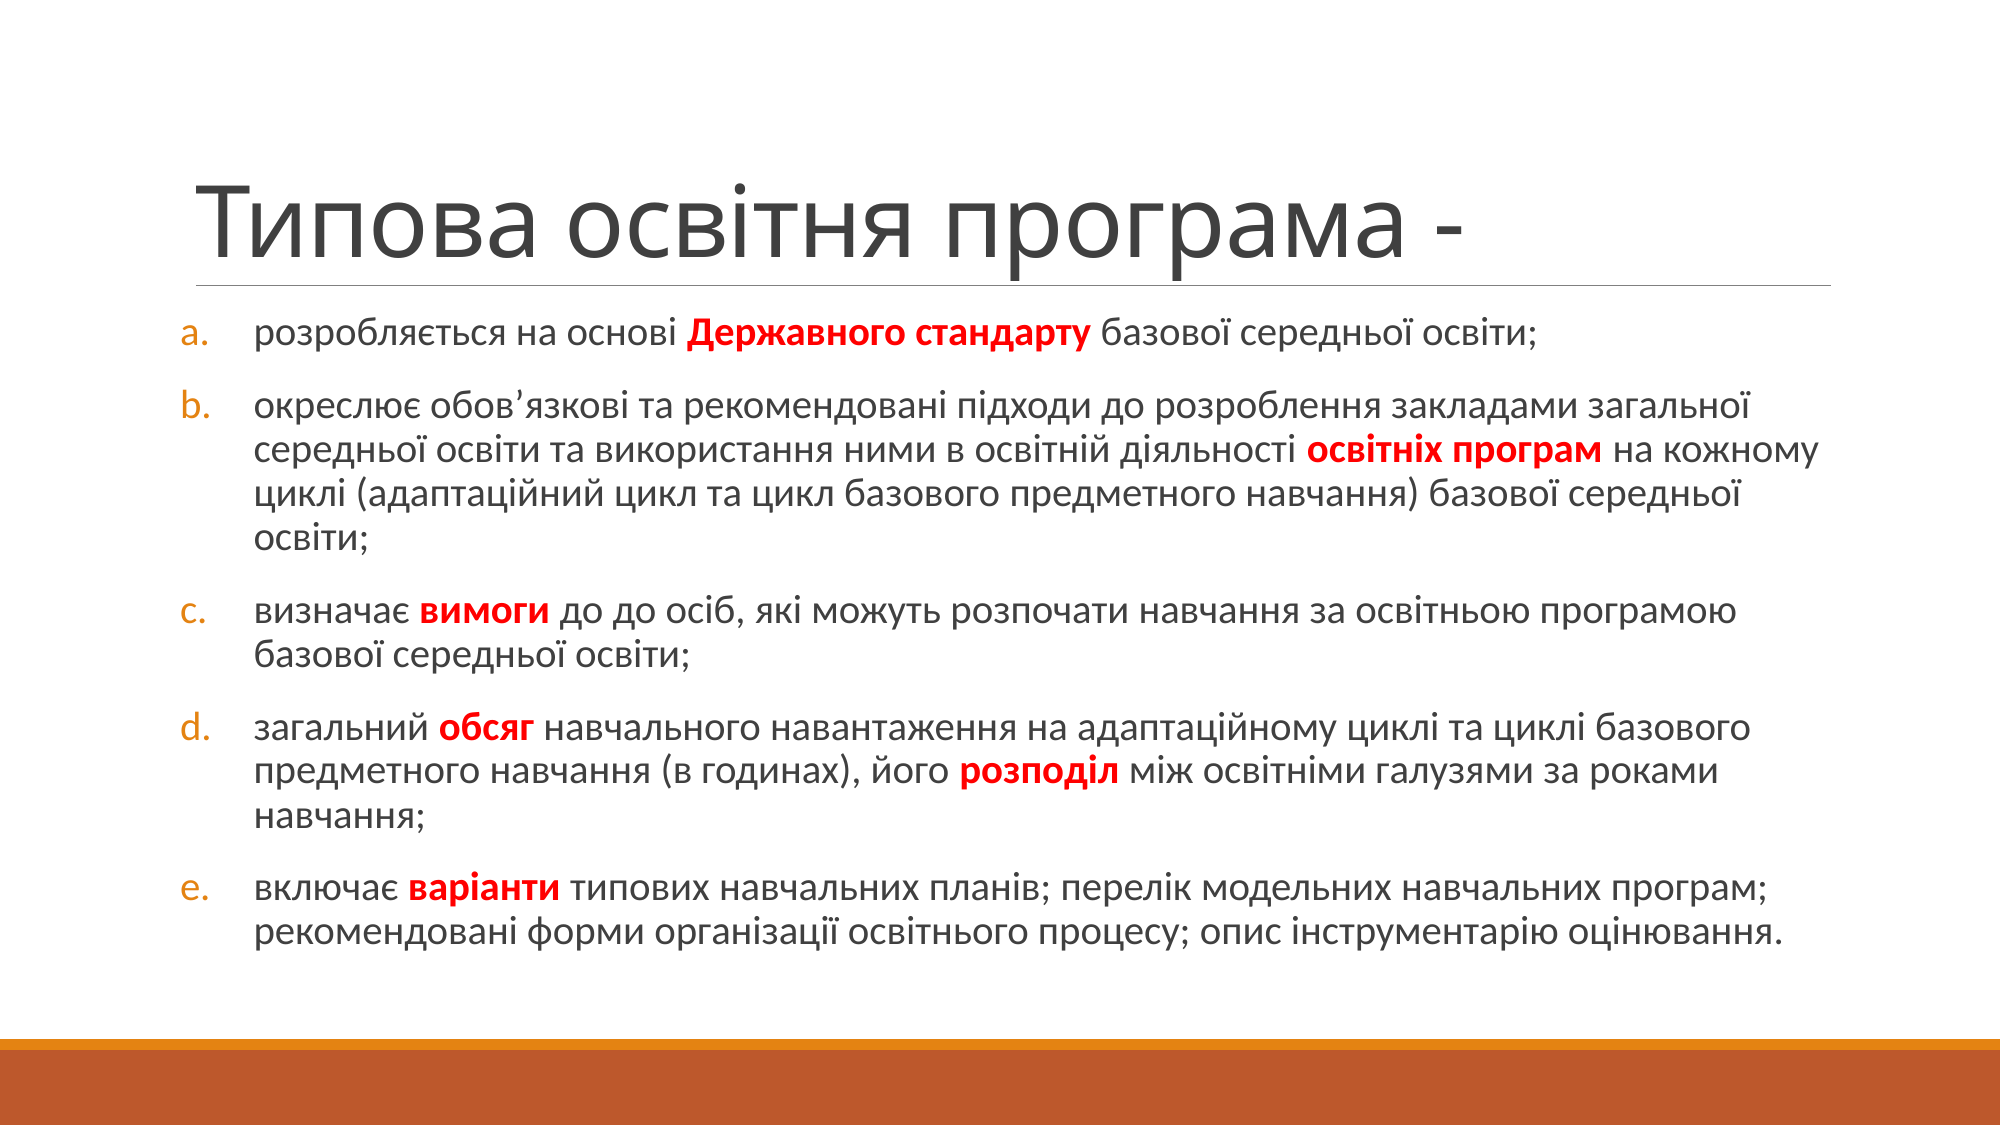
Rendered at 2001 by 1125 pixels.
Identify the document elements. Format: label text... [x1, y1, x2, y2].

list розробляється на основі Державного стандарту базової середньої освіти; окреслює обов’язкові та рекомендовані підходи до розроблення закладами загальної середньої освіти та використання ними в освітній діяльності освітніх програм на кожному циклі (адаптаційний цикл та цикл базового предметного навчання) базової середньої освіти; визначає вимоги до до осіб, які можуть розпочати навчання за освітньою програмою базової середньої освіти; загальний обсяг навчального навантаження на адаптаційному циклі та циклі базового предметного навчання (в годинах), його розподіл між освітніми галузями за роками навчання; включає варіанти типових навчальних планів; перелік модельних навчальних програм; рекомендовані форми організації освітнього процесу; опис інструментарію оцінювання. [180, 302, 1830, 963]
title Типова освітня програма - [180, 47, 1830, 285]
